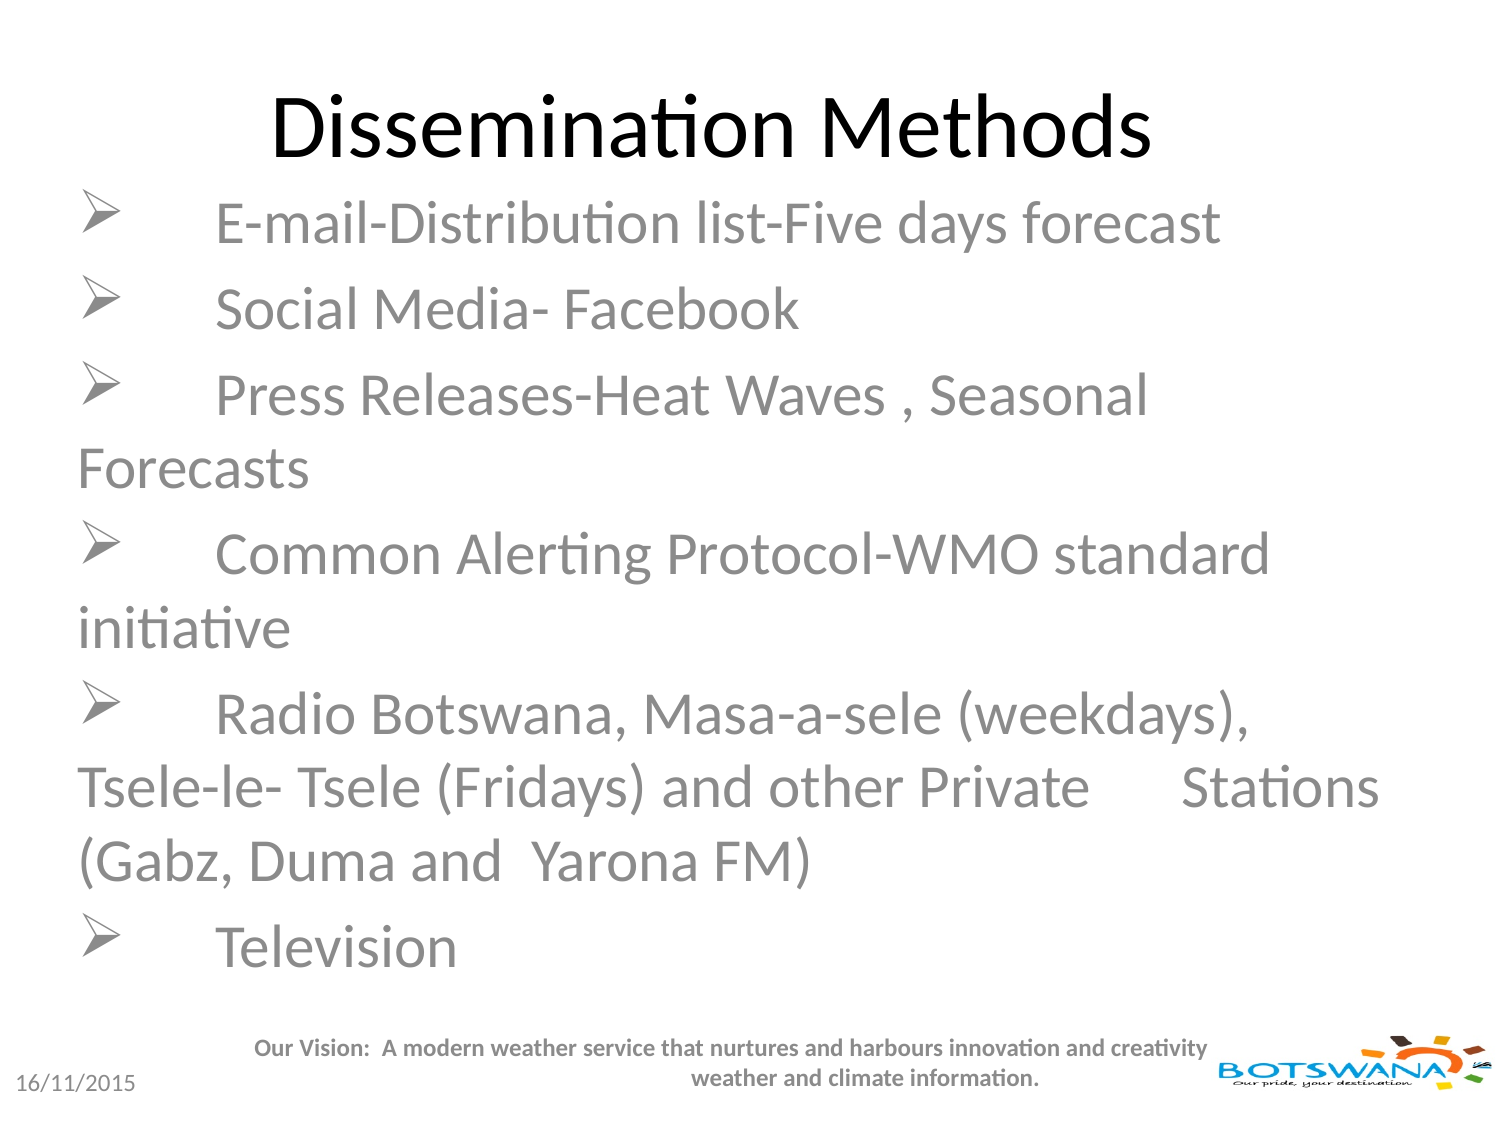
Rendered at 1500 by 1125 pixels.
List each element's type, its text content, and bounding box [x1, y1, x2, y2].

text_box Our Vision: A modern weather service that nurtures and harbours innovation and creativity in the provision of quality weather and climate information. [237, 997, 1500, 1125]
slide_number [0, 1037, 250, 1125]
subtitle E-mail-Distribution list-Five days forecast Social Media- Facebook Press Releases-Heat Waves , Seasonal Forecasts Common Alerting Protocol-WMO standard initiative Radio Botswana, Masa-a-sele (weekdays), Tsele-le- Tsele (Fridays) and other Private Stations (Gabz, Duma and Yarona FM) Television [62, 174, 1438, 988]
title Dissemination Methods [75, 0, 1350, 174]
picture [1211, 1024, 1500, 1116]
